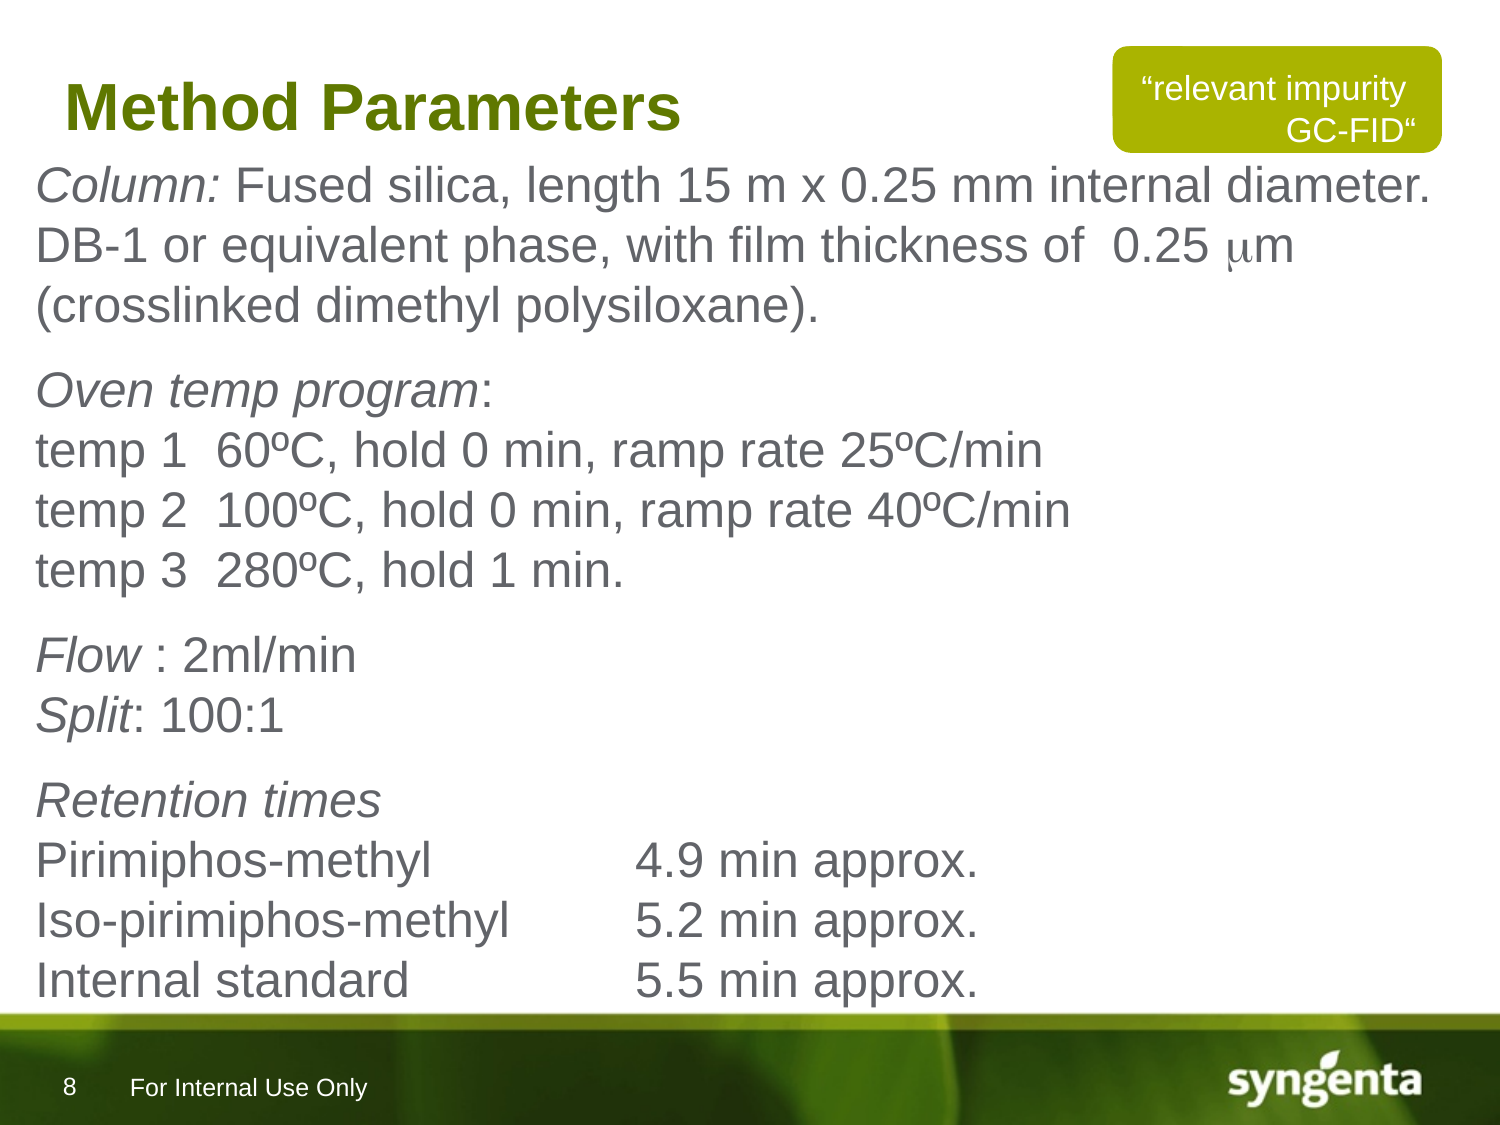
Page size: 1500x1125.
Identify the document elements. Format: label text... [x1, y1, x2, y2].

title Method Parameters [64, 42, 1452, 177]
picture [0, 1011, 1500, 1125]
footer For Internal Use Only [129, 1063, 1074, 1125]
text_box Column: Fused silica, length 15 m x 0.25 mm internal diameter. DB-1 or equivalent phase, with film thickness of 0.25 m (crosslinked dimethyl polysiloxane). Oven temp program: temp 1 60ºC, hold 0 min, ramp rate 25ºC/min temp 2 100ºC, hold 0 min, ramp rate 40ºC/min temp 3 280ºC, hold 1 min. Flow : 2ml/min Split: 100:1 Retention times Pirimiphos-methyl 4.9 min approx. Iso-pirimiphos-methyl 5.2 min approx. Internal standard 5.5 min approx. [35, 152, 1448, 1015]
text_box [1112, 46, 1442, 165]
